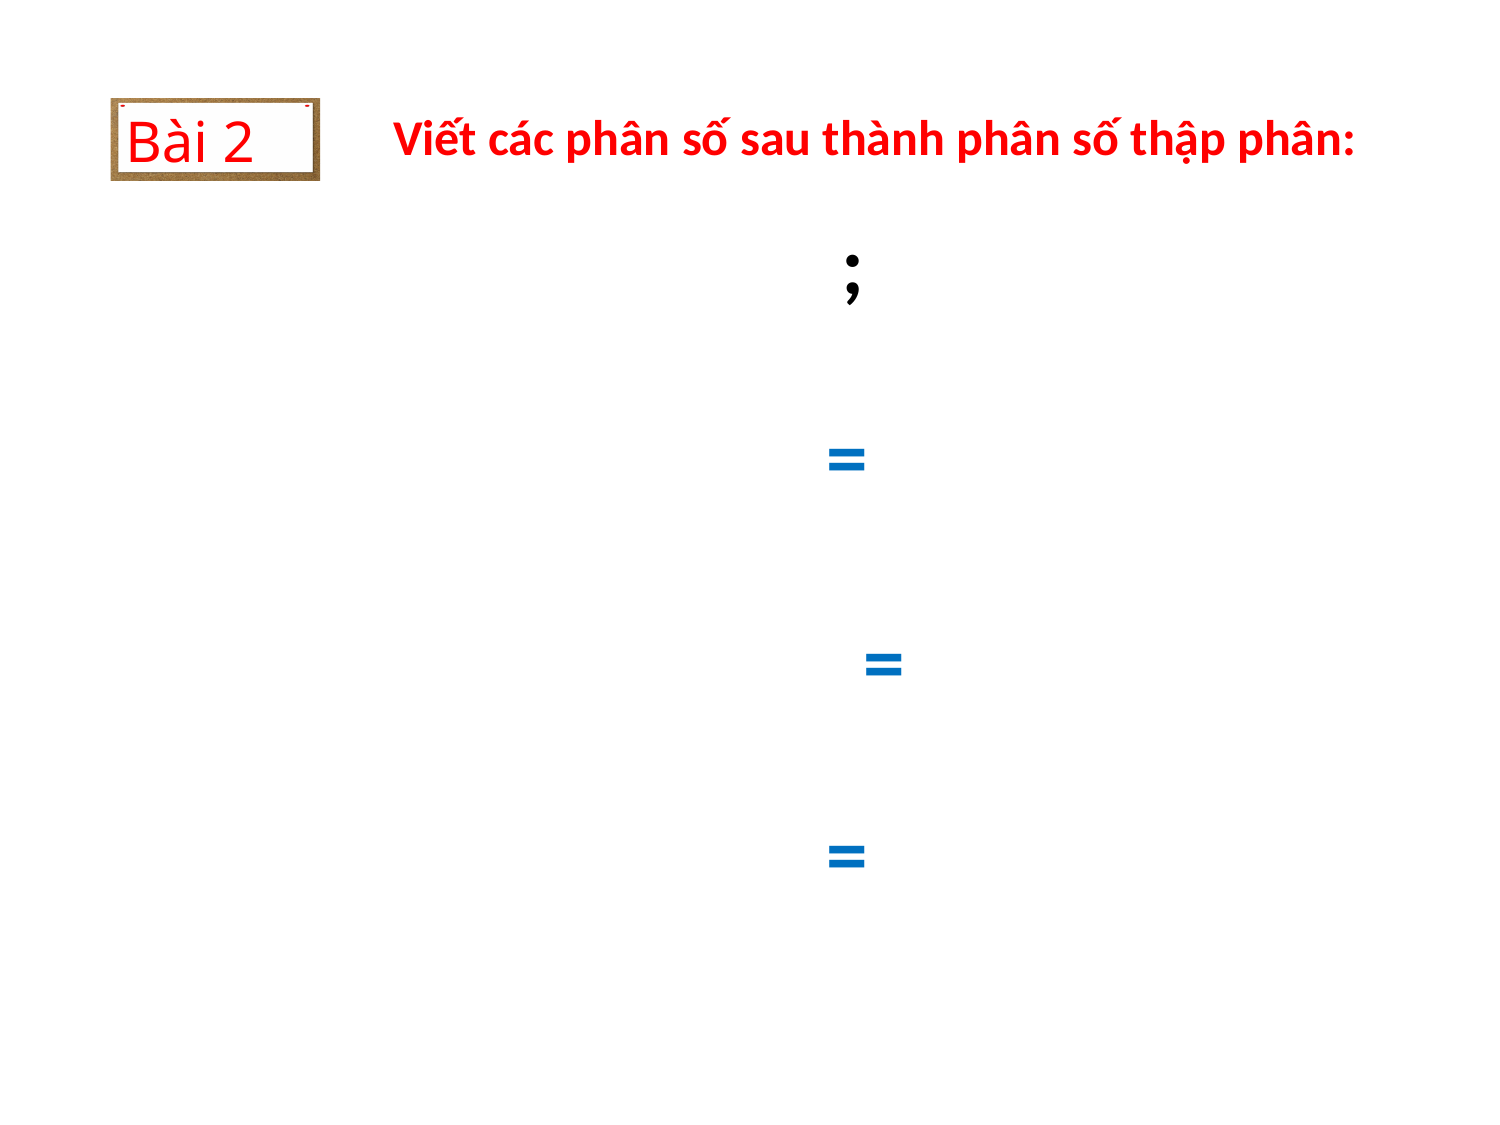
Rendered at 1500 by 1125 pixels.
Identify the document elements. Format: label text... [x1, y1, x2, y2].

text_box Bài 2 [110, 98, 321, 181]
text_box Viết các phân số sau thành phân số thập phân: [378, 98, 1372, 173]
